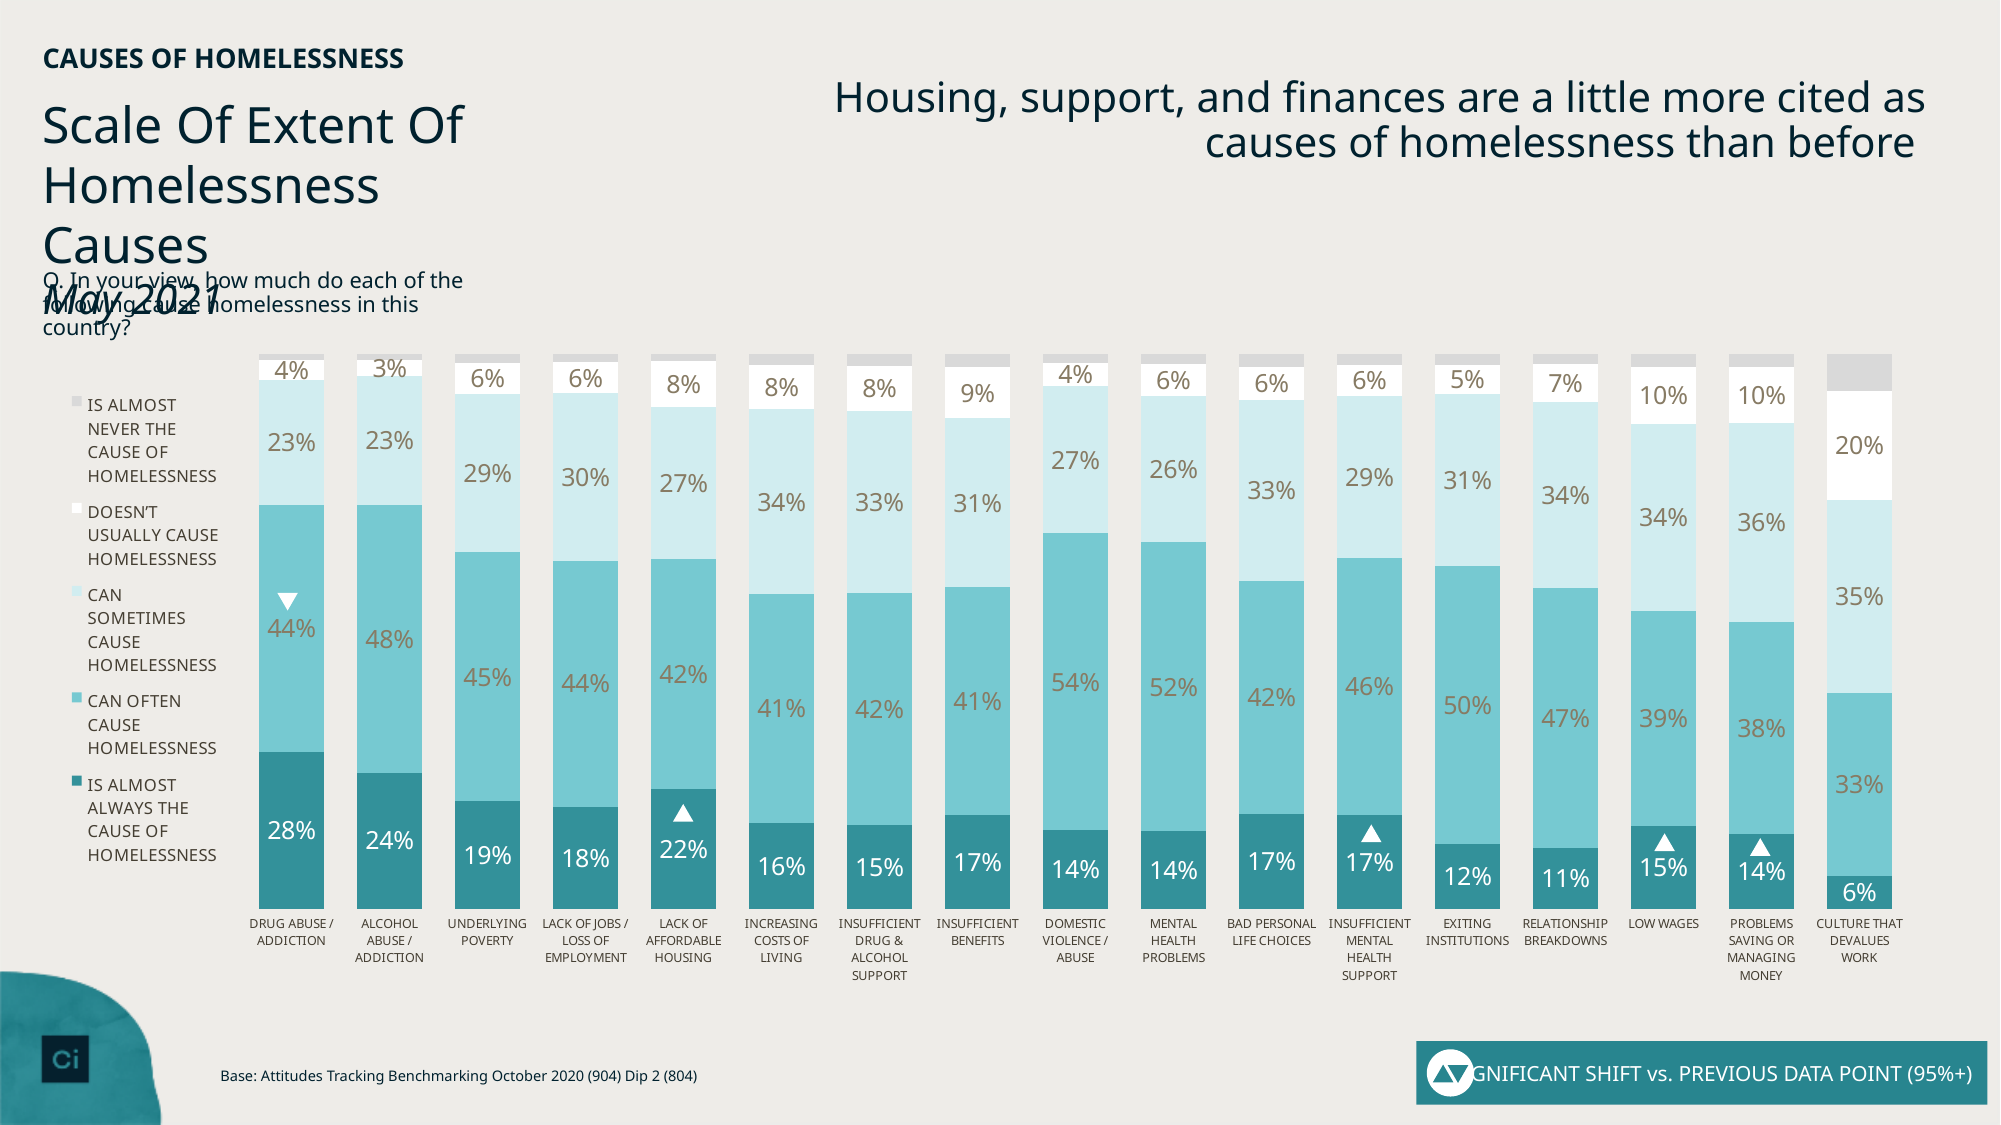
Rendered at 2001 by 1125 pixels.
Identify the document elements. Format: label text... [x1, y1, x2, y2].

text_box [1425, 1048, 1476, 1098]
list Base: Attitudes Tracking Benchmarking October 2020 (904) Dip 2 (804) [205, 1053, 1101, 1101]
text_box [1431, 1062, 1456, 1084]
list Q. In your view, how much do each of the following cause homelessness in this country? [27, 281, 523, 329]
chart [52, 328, 1942, 996]
picture [0, 0, 2000, 1125]
text_box [1445, 1064, 1471, 1086]
list Housing, support, and finances are a little more cited as causes of homelessness than before [742, 69, 1942, 132]
text_box SIGNIFICANT SHIFT vs. PREVIOUS DATA POINT (95%+) [1415, 1040, 1988, 1106]
list Scale Of Extent Of Homelessness Causes May 2021 [27, 85, 548, 228]
title CAUSES OF HOMELESSNESS [27, 38, 523, 85]
